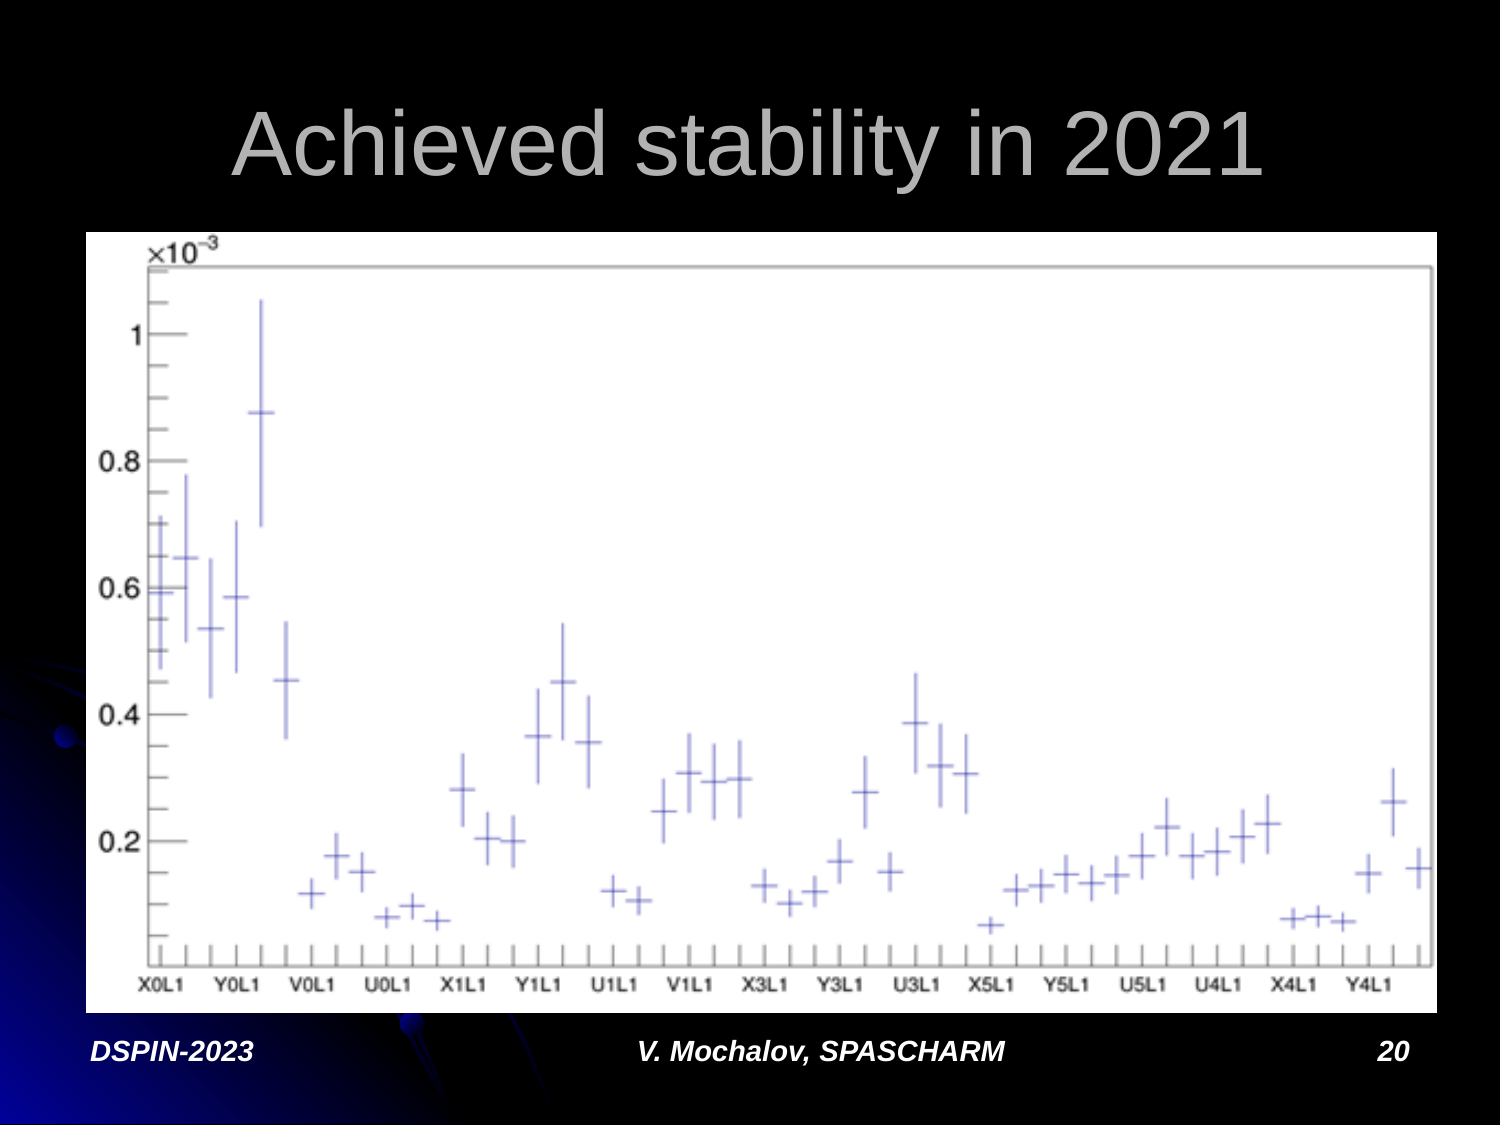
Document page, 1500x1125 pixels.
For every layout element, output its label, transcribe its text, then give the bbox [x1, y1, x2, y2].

slide_number DSPIN-2023 [75, 1025, 425, 1100]
title Achieved stability in 2021 [75, 45, 1425, 233]
footer V. Mochalov, SPASCHARM [442, 1025, 1199, 1100]
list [86, 232, 1437, 1014]
slide_number 20 [1246, 1025, 1425, 1100]
